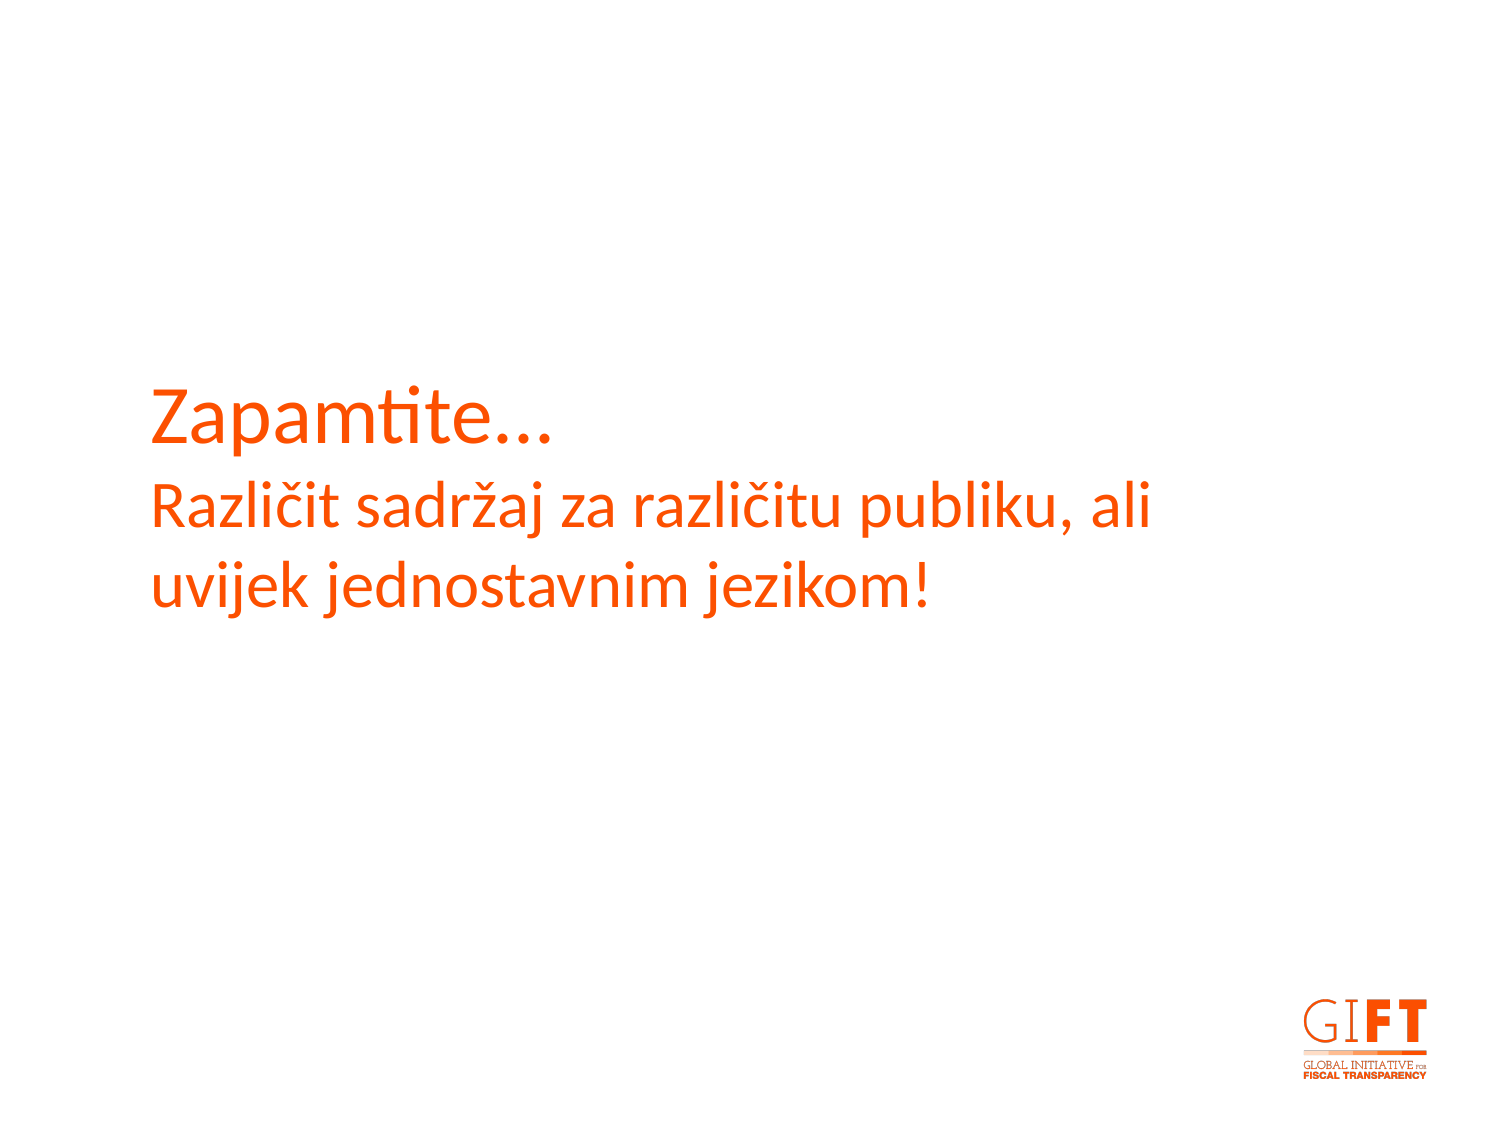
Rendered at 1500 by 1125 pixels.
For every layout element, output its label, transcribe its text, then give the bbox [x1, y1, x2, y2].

picture [1303, 999, 1427, 1079]
text_box Zapamtite... Različit sadržaj za različitu publiku, ali uvijek jednostavnim jezikom! [135, 353, 1285, 628]
